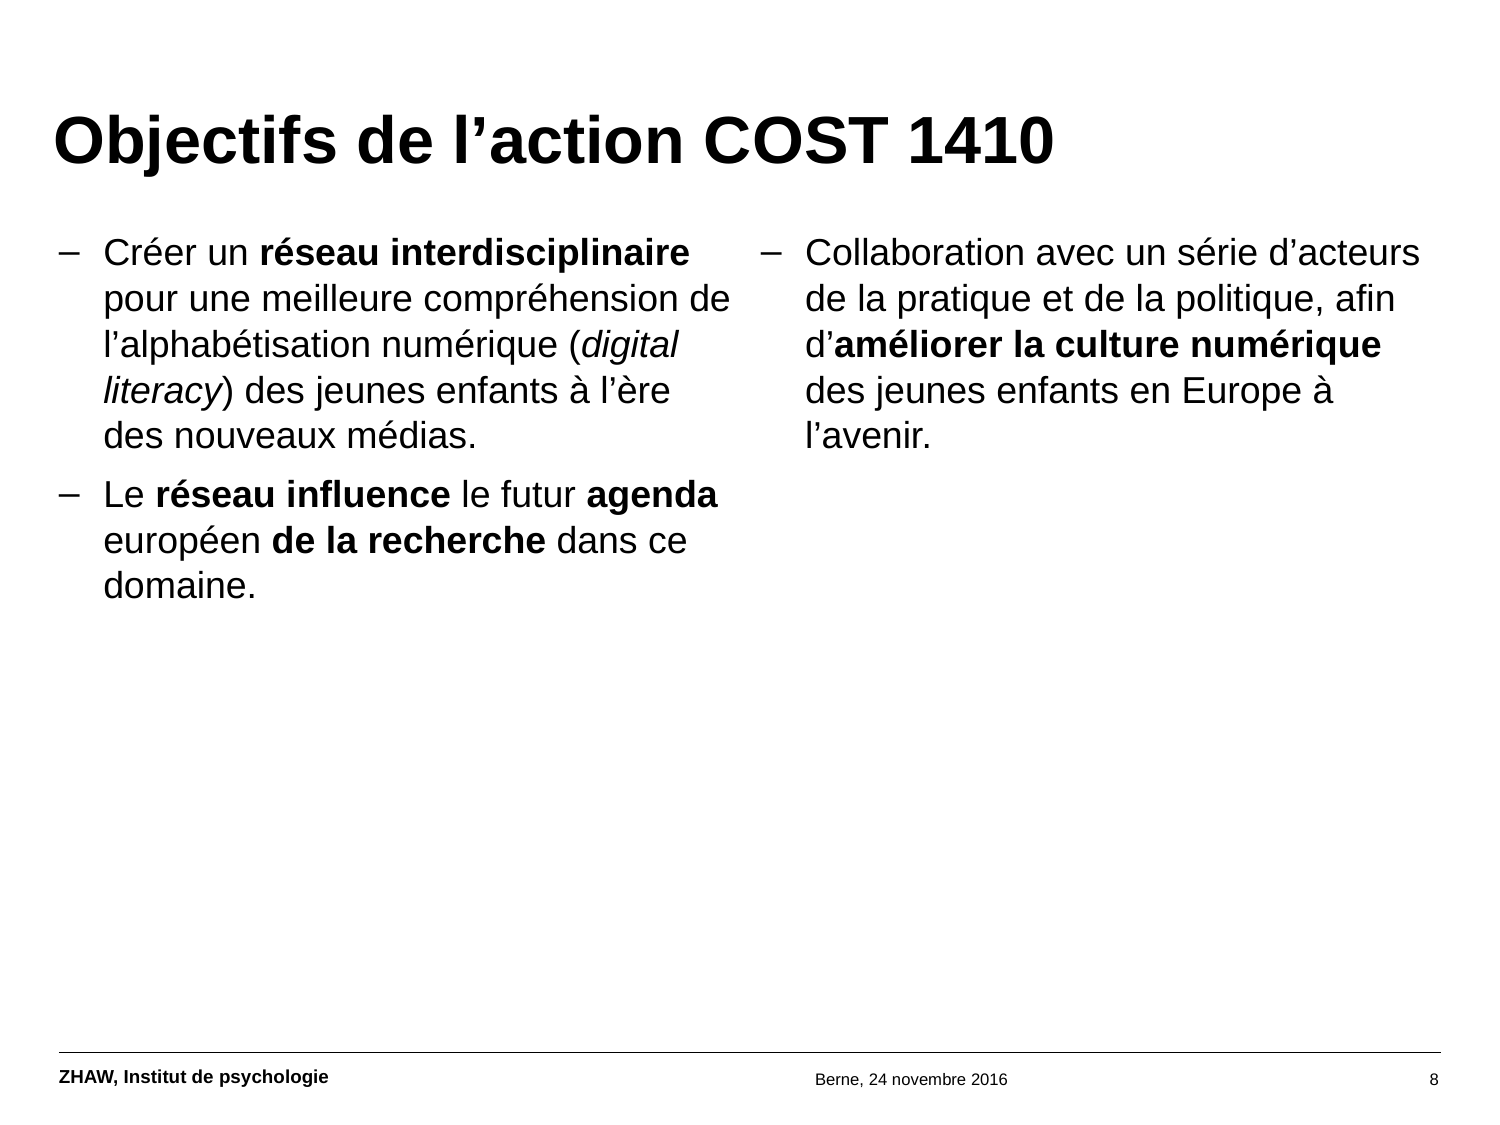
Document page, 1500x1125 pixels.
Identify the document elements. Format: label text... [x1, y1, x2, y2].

footer Berne, 24 novembre 2016 [814, 1068, 1376, 1105]
list Collaboration avec un série d’acteurs de la pratique et de la politique, afin d’améliorer la culture numérique des jeunes enfants en Europe à l’avenir. [760, 227, 1441, 1021]
title Objectifs de l’action COST 1410 [53, 29, 1441, 178]
slide_number 8 [1379, 1068, 1439, 1105]
list Créer un réseau interdisciplinaire pour une meilleure compréhension de l’alphabétisation numérique (digital literacy) des jeunes enfants à l’ère des nouveaux médias. Le réseau influence le futur agenda européen de la recherche dans ce domaine. [59, 227, 739, 1021]
